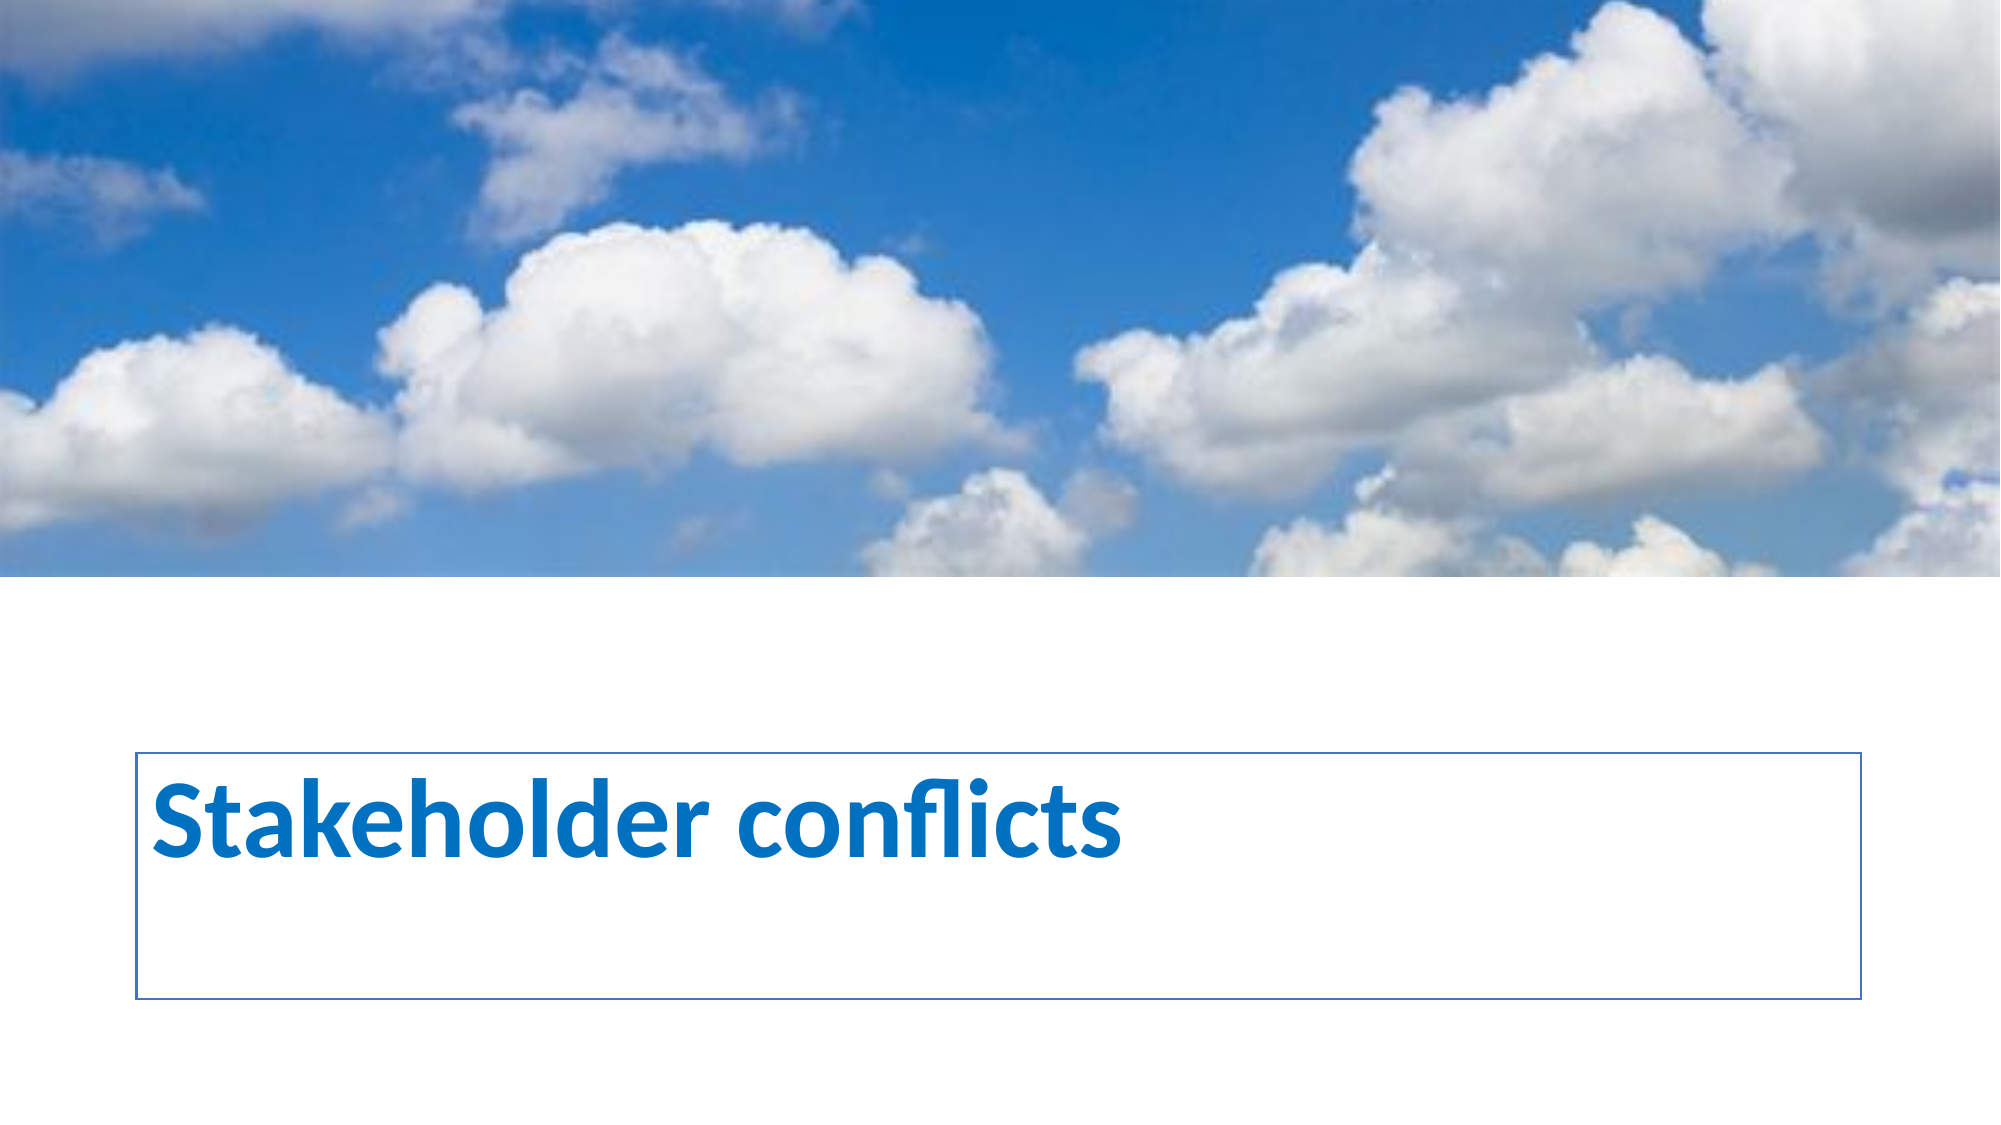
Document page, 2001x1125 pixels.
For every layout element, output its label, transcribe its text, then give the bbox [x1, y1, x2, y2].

list Stakeholder conflicts [135, 752, 1862, 1000]
picture [0, 0, 2000, 577]
